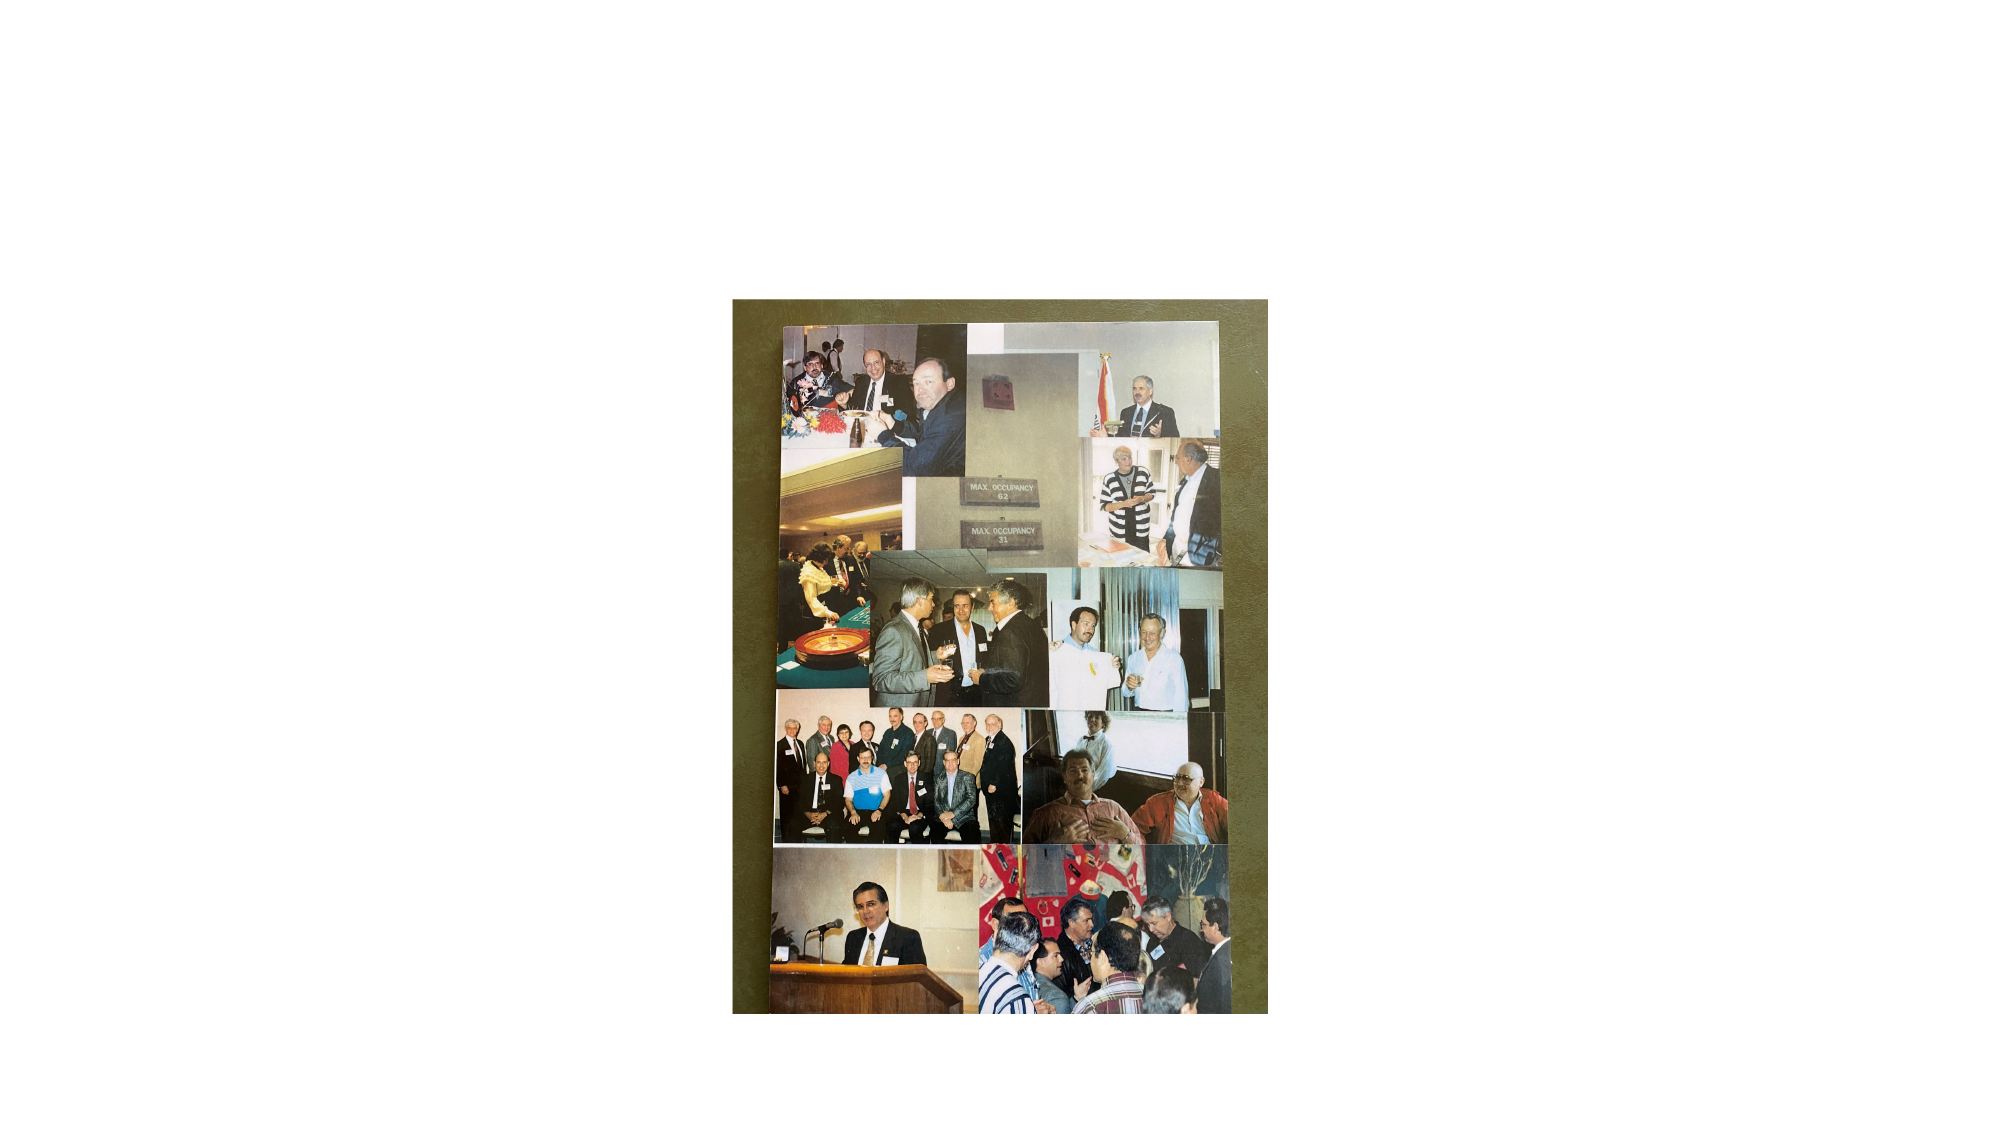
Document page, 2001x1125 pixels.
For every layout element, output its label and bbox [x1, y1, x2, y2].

picture [733, 300, 1268, 388]
list [642, 388, 1358, 925]
picture [733, 925, 1268, 1013]
